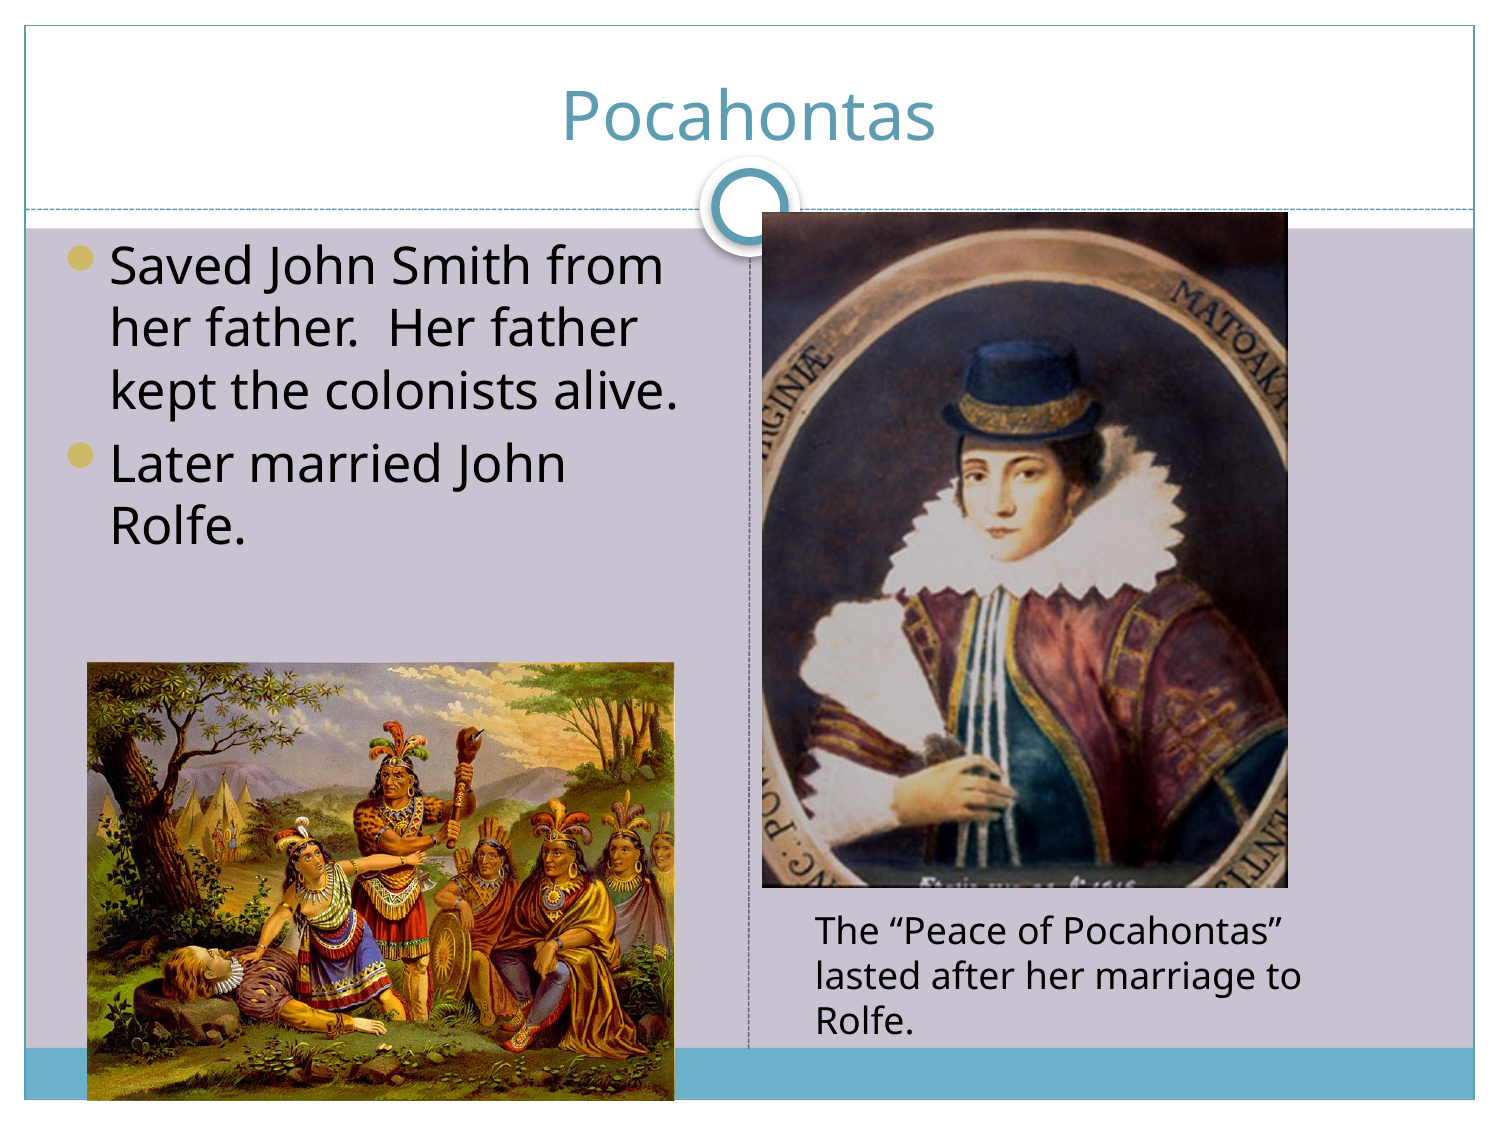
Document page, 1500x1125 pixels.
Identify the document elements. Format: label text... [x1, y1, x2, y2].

list Saved John Smith from her father. Her father kept the colonists alive. Later married John Rolfe. [49, 224, 712, 993]
picture [762, 212, 1288, 888]
text_box The “Peace of Pocahontas” lasted after her marriage to Rolfe. [799, 899, 1413, 1050]
picture [87, 662, 676, 1102]
title Pocahontas [49, 37, 1450, 162]
